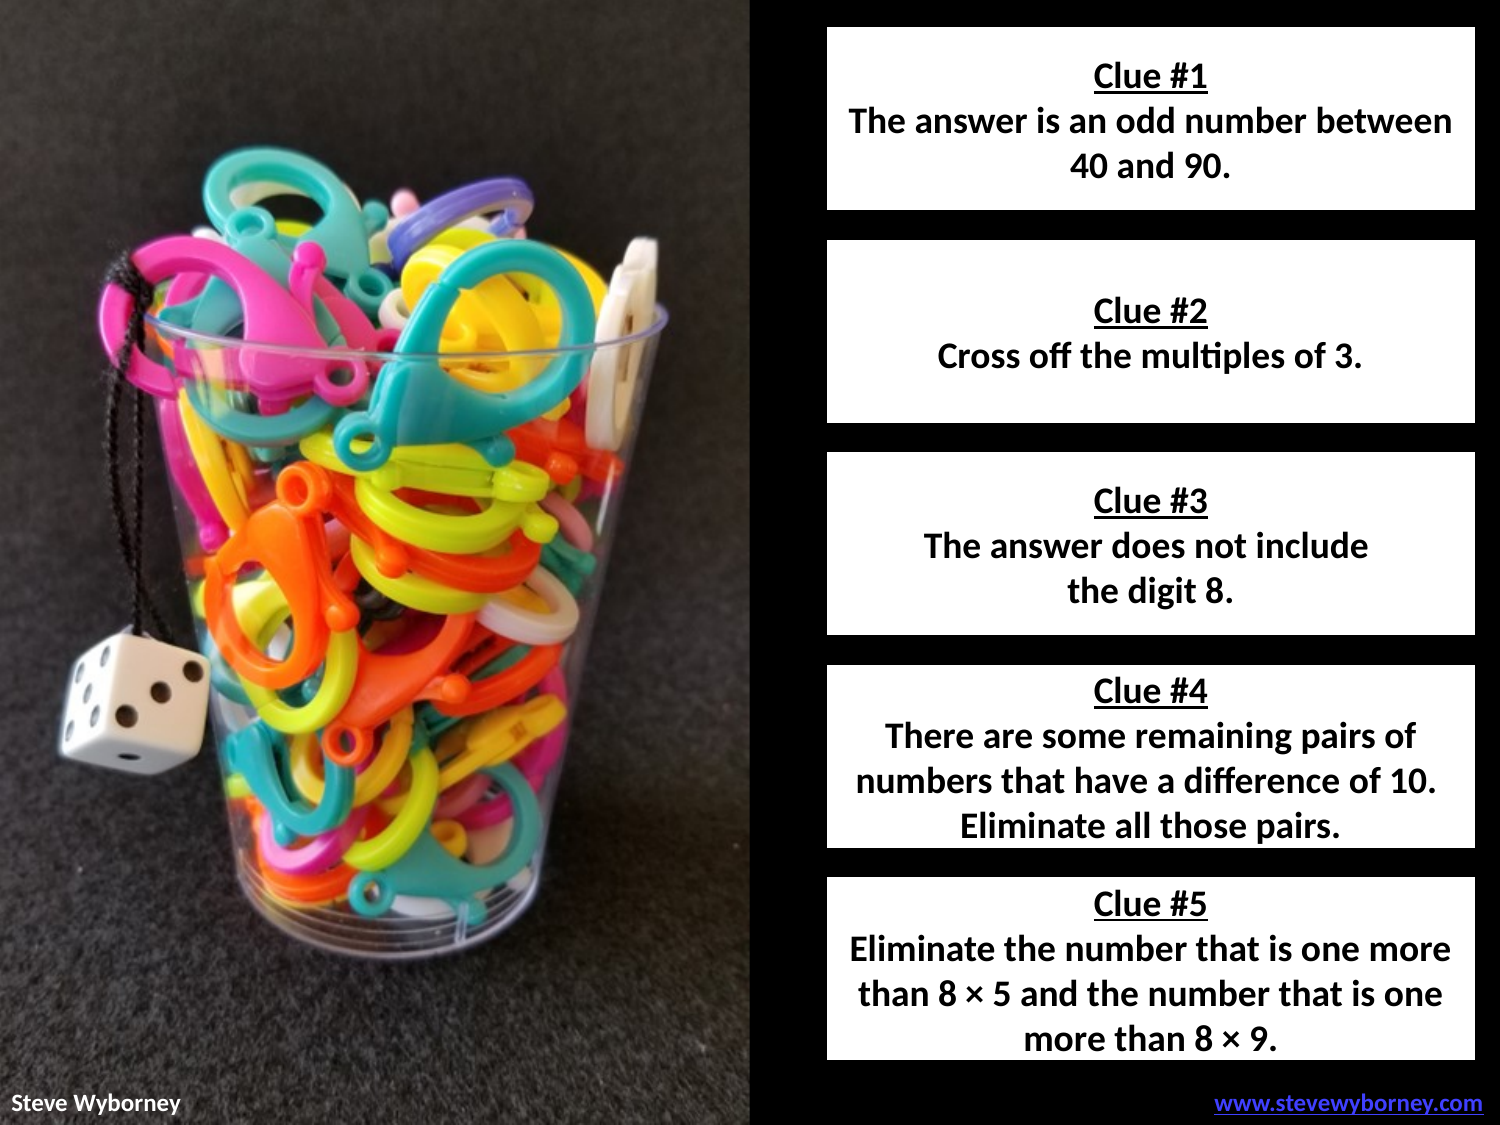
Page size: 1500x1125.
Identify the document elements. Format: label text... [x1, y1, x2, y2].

text_box Clue #4 There are some remaining pairs of numbers that have a difference of 10. Eliminate all those pairs. [823, 660, 1479, 852]
text_box Clue #5 Eliminate the number that is one more than 8 × 5 and the number that is one more than 8 × 9. [823, 873, 1479, 1065]
picture [0, 0, 751, 1125]
text_box Clue #3 The answer does not include the digit 8. [823, 448, 1479, 640]
text_box www.stevewyborney.com [1199, 1079, 1499, 1125]
text_box Clue #2 Cross off the multiples of 3. [823, 235, 1479, 427]
text_box Clue #1 The answer is an odd number between 40 and 90. [823, 23, 1479, 215]
